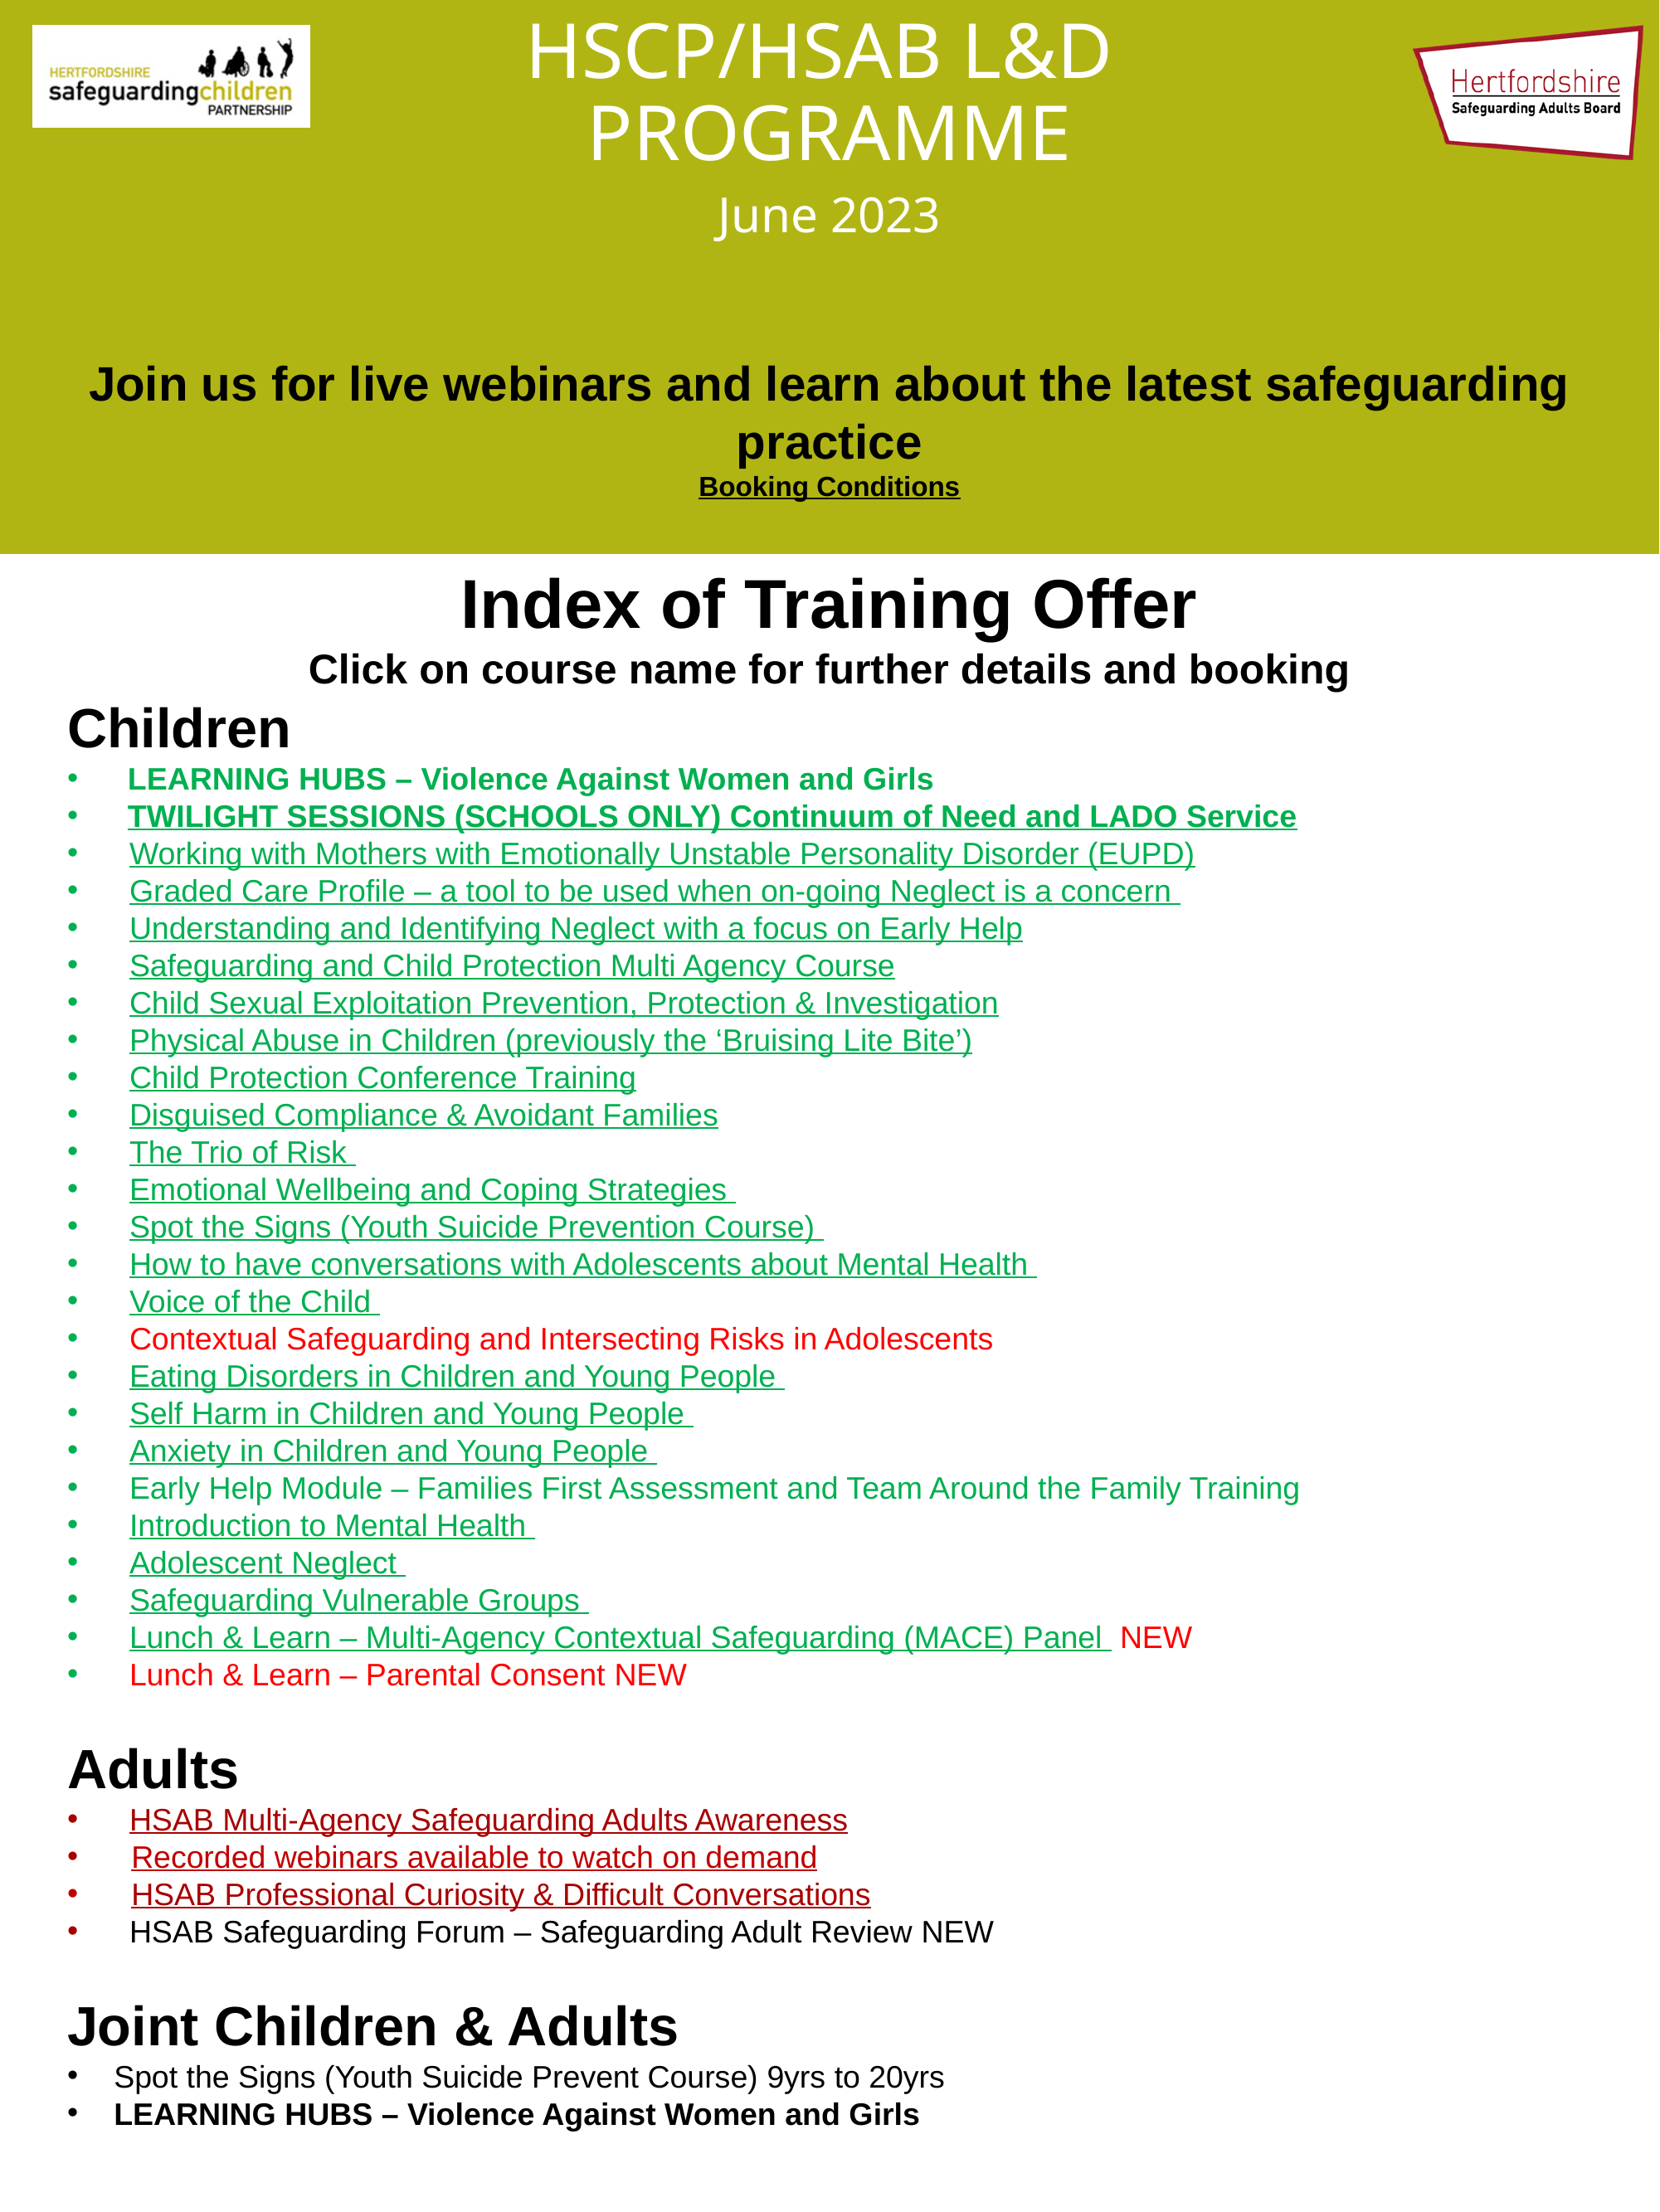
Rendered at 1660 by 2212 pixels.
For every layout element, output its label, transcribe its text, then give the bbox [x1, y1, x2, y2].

text_box Index of Training Offer Click on course name for further details and booking Children LEARNING HUBS – Violence Against Women and Girls TWILIGHT SESSIONS (SCHOOLS ONLY) Continuum of Need and LADO Service Working with Mothers with Emotionally Unstable Personality Disorder (EUPD) Graded Care Profile – a tool to be used when on-going Neglect is a concern Understanding and Identifying Neglect with a focus on Early Help Safeguarding and Child Protection Multi Agency Course Child Sexual Exploitation Prevention, Protection & Investigation Physical Abuse in Children (previously the ‘Bruising Lite Bite’) Child Protection Conference Training Disguised Compliance & Avoidant Families The Trio of Risk Emotional Wellbeing and Coping Strategies Spot the Signs (Youth Suicide Prevention Course) How to have conversations with Adolescents about Mental Health Voice of the Child Contextual Safeguarding and Intersecting Risks in Adolescents Eating Disorders in Children and Young People Self Harm in Children and Young People Anxiety in Children and Young People Early Help Module – Families First Assessment and Team Around the Family Training Introduction to Mental Health Adolescent Neglect Safeguarding Vulnerable Groups Lunch & Learn – Multi-Agency Contextual Safeguarding (MACE) Panel NEW Lunch & Learn – Parental Consent NEW Adults HSAB Multi-Agency Safeguarding Adults Awareness Recorded webinars available to watch on demand HSAB Professional Curiosity & Difficult Conversations HSAB Safeguarding Forum – Safeguarding Adult Review NEW Joint Children & Adults Spot the Signs (Youth Suicide Prevent Course) 9yrs to 20yrs LEARNING HUBS – Violence Against Women and Girls [55, 553, 1604, 2212]
title HSCP/HSAB L&D PROGRAMME [0, 6, 1659, 184]
text_box June 2023 [0, 184, 1659, 266]
text_box Join us for live webinars and learn about the latest safeguarding practice Booking Conditions [0, 299, 1659, 554]
